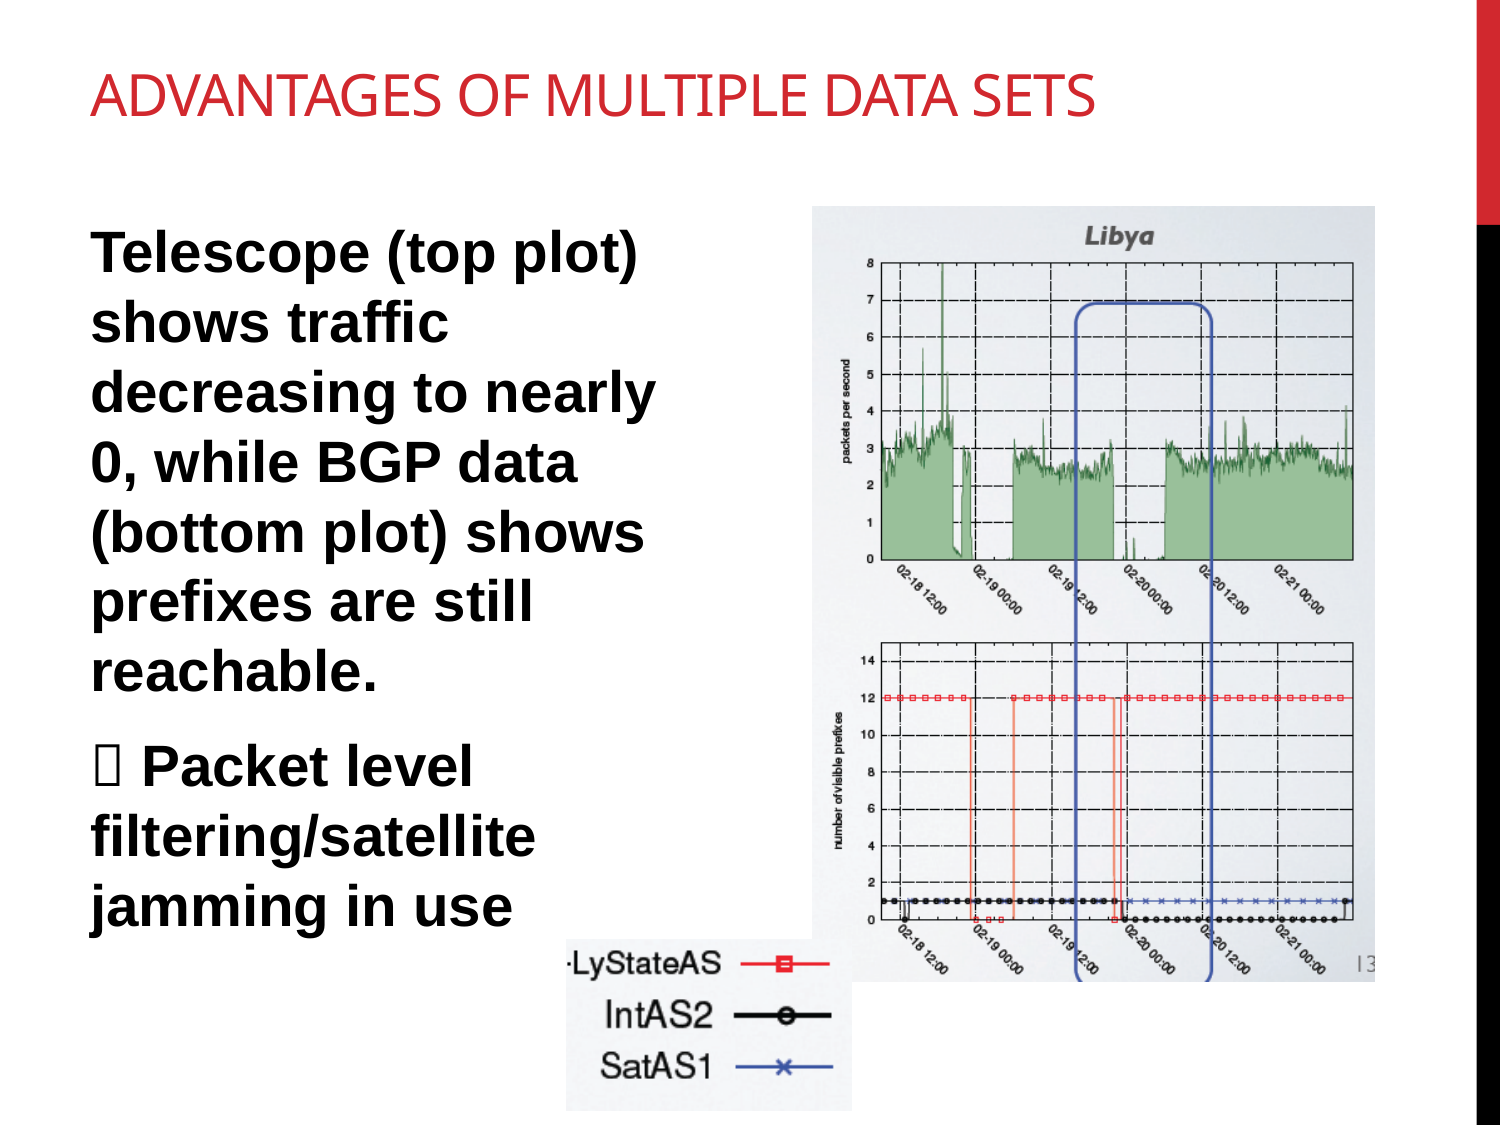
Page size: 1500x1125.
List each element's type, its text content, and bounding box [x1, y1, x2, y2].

picture [566, 939, 853, 1112]
list Telescope (top plot) shows traffic decreasing to nearly 0, while BGP data (bottom plot) shows prefixes are still reachable.  Packet level filtering/satellite jamming in use [75, 206, 698, 982]
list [781, 205, 1406, 982]
title Advantages of multiple data sets [75, 25, 1405, 136]
